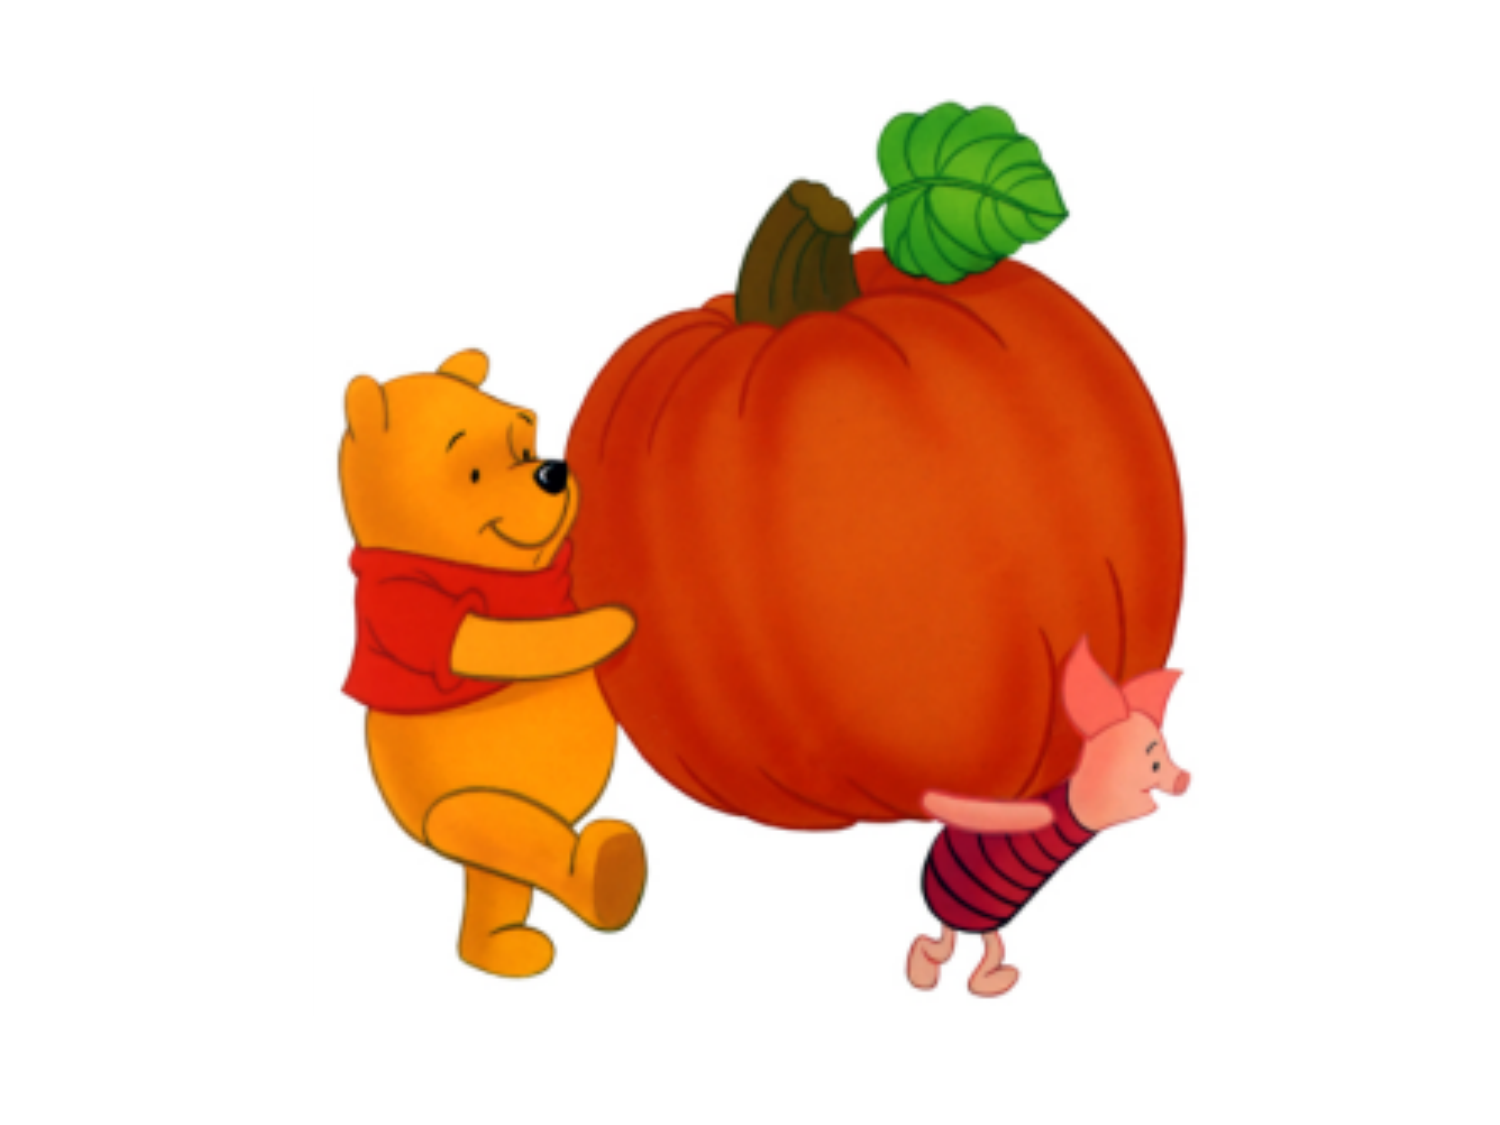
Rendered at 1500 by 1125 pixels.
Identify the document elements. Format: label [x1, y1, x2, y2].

picture [312, 87, 1226, 1016]
